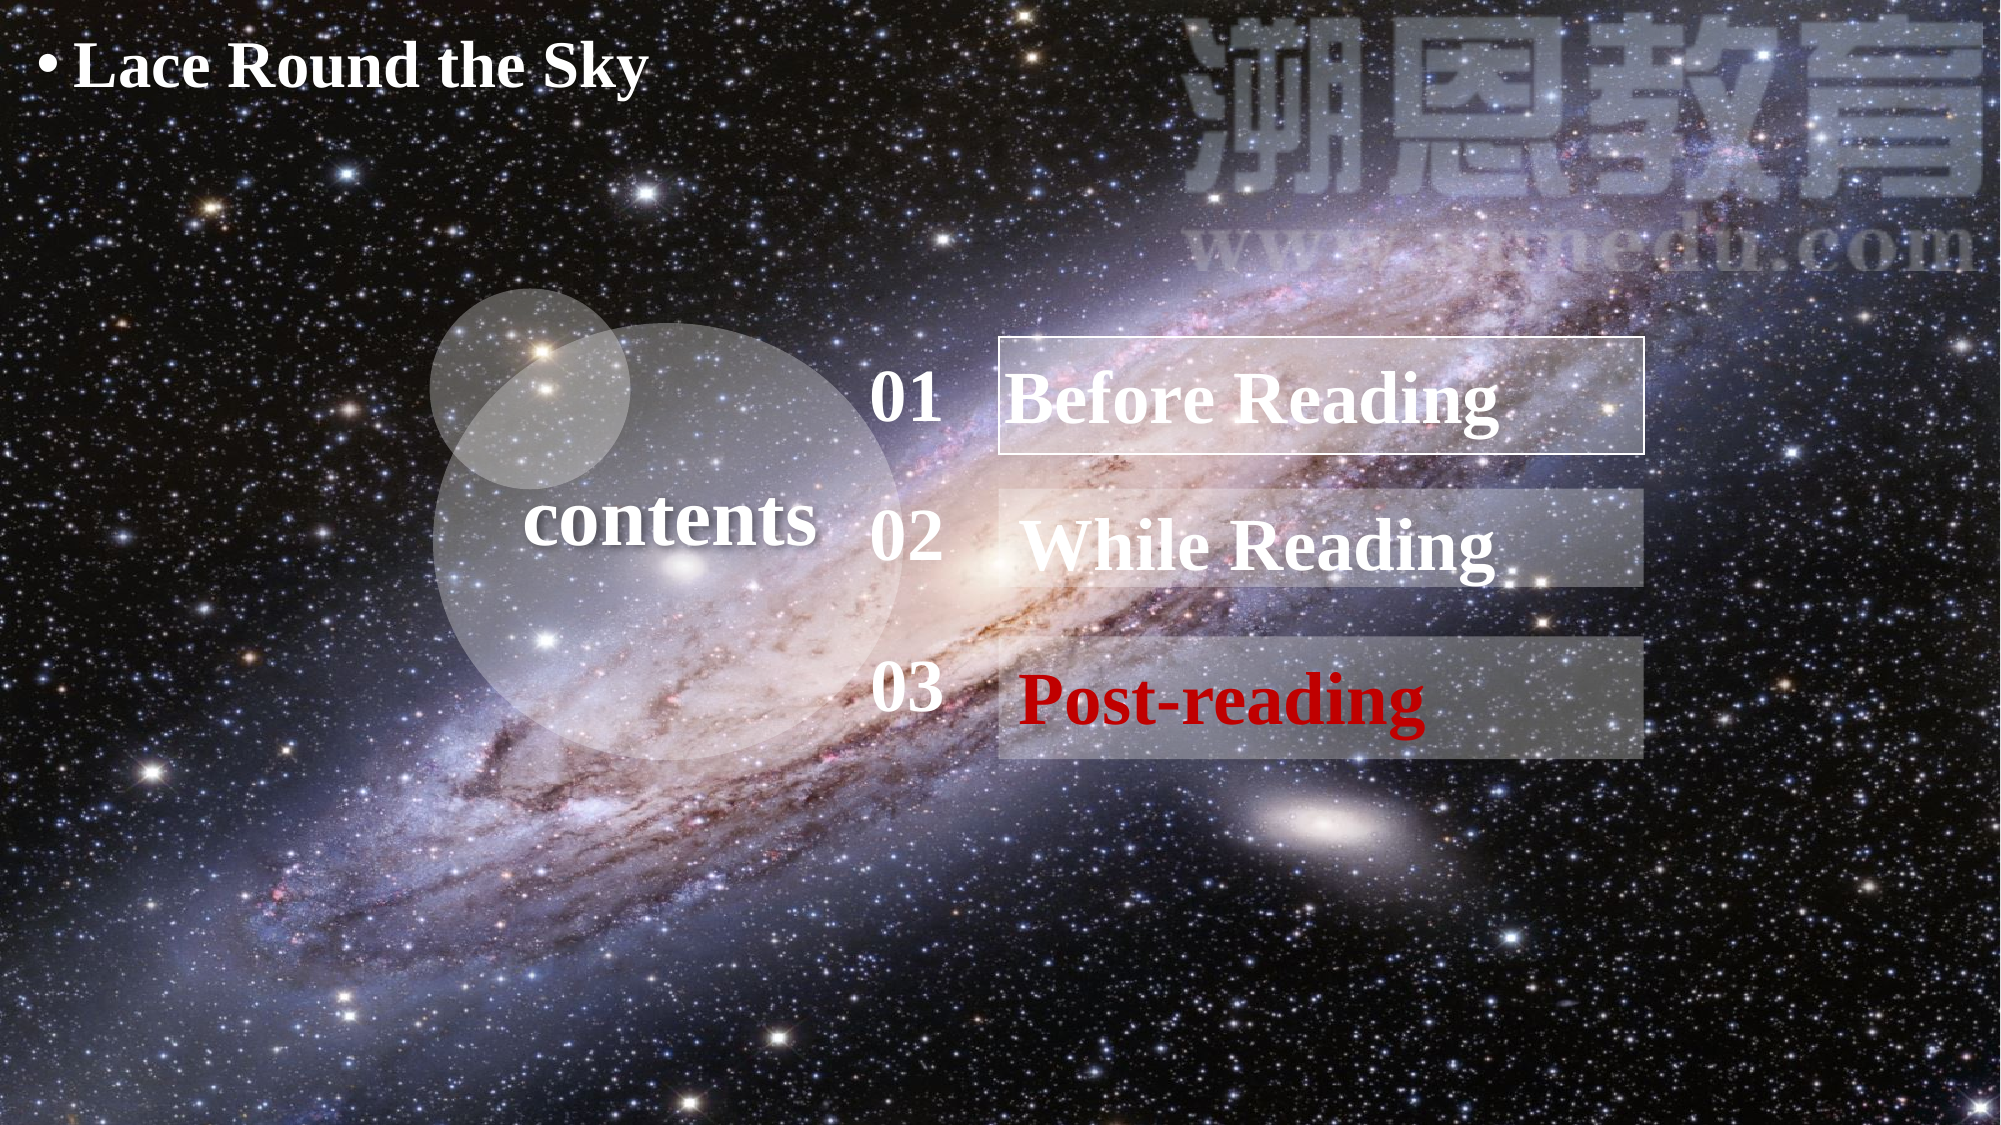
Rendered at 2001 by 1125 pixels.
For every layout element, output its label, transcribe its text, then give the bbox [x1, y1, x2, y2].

text_box 01 [855, 339, 1041, 444]
text_box [429, 288, 631, 479]
text_box [432, 323, 900, 761]
text_box While Reading [1004, 488, 1563, 594]
text_box [1563, 488, 1644, 587]
text_box Post-reading [1004, 642, 1563, 748]
text_box 02 [855, 477, 1039, 583]
text_box contents [487, 454, 833, 570]
list Lace Round the Sky [21, 22, 728, 119]
text_box [998, 336, 1644, 455]
text_box 03 [855, 629, 981, 735]
picture [0, 0, 2001, 1125]
text_box [998, 636, 1644, 760]
text_box Before Reading [989, 340, 1558, 446]
